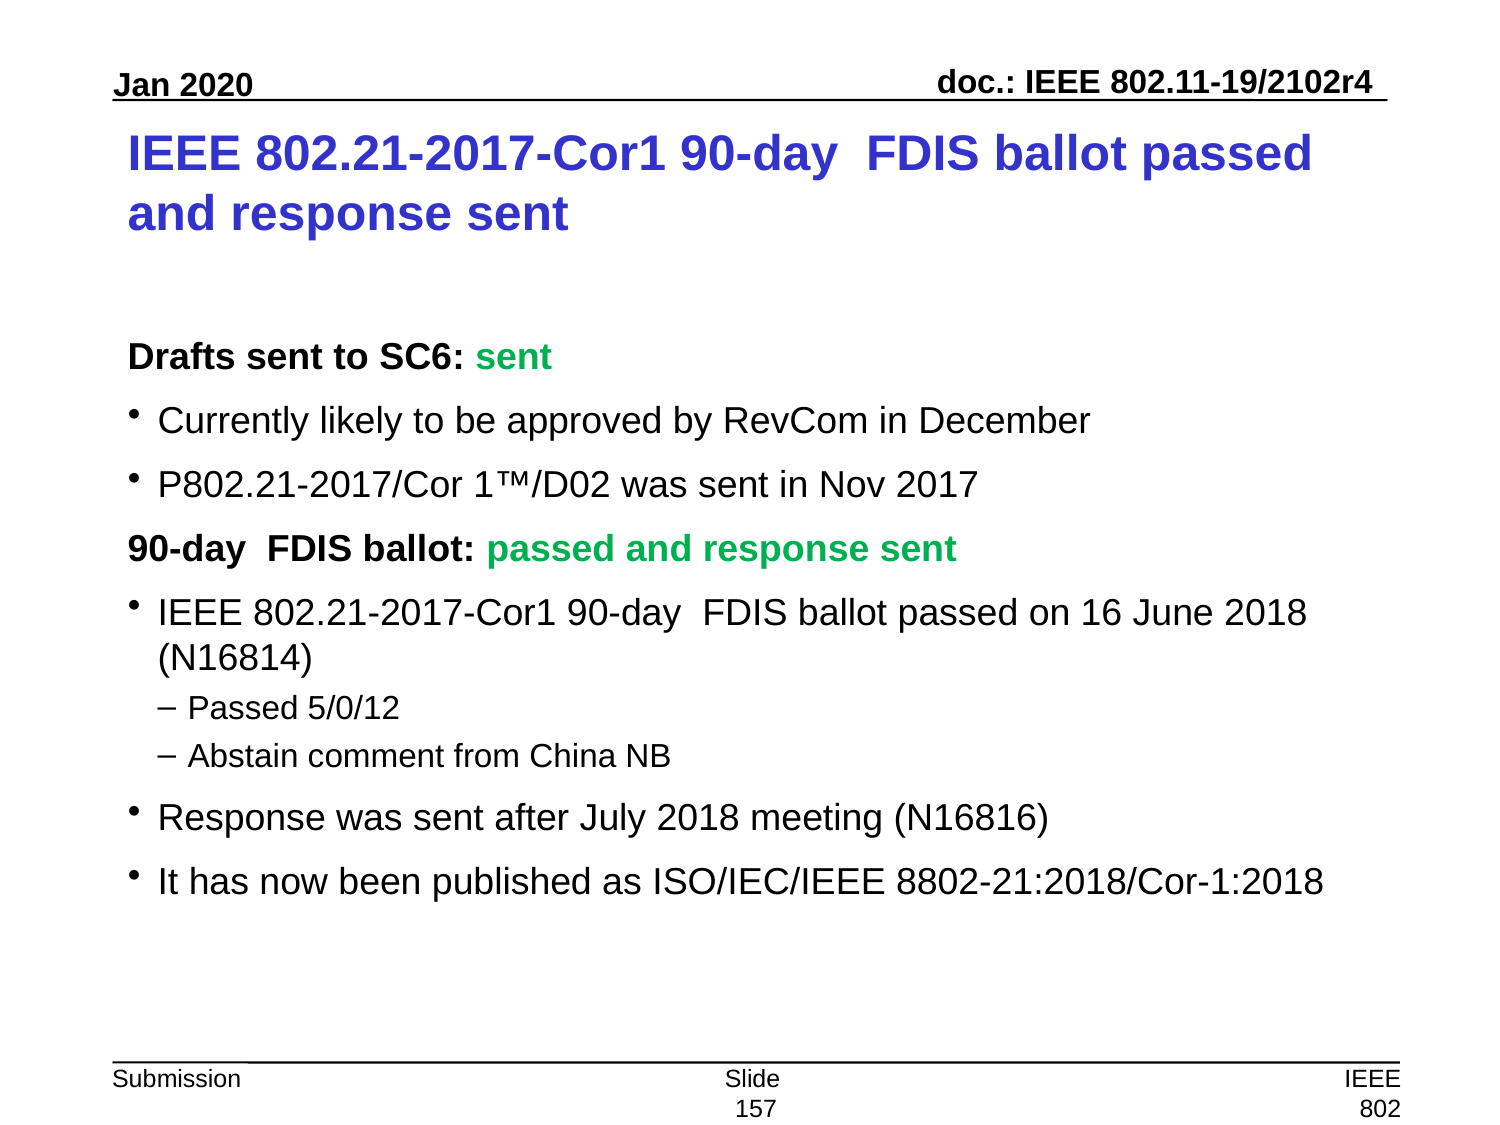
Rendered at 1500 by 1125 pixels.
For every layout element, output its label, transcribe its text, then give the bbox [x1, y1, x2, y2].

footer IEEE 802 [1320, 1061, 1402, 1093]
title IEEE 802.21-2017-Cor1 90-day FDIS ballot passed and response sent [112, 112, 1388, 288]
list Drafts sent to SC6: sent Currently likely to be approved by RevCom in December P802.21-2017/Cor 1™/D02 was sent in Nov 2017 90-day FDIS ballot: passed and response sent IEEE 802.21-2017-Cor1 90-day FDIS ballot passed on 16 June 2018 (N16814) Passed 5/0/12 Abstain comment from China NB Response was sent after July 2018 meeting (N16816) It has now been published as ISO/IEC/IEEE 8802-21:2018/Cor-1:2018 [112, 324, 1388, 1000]
slide_number Slide 157 [709, 1061, 803, 1093]
